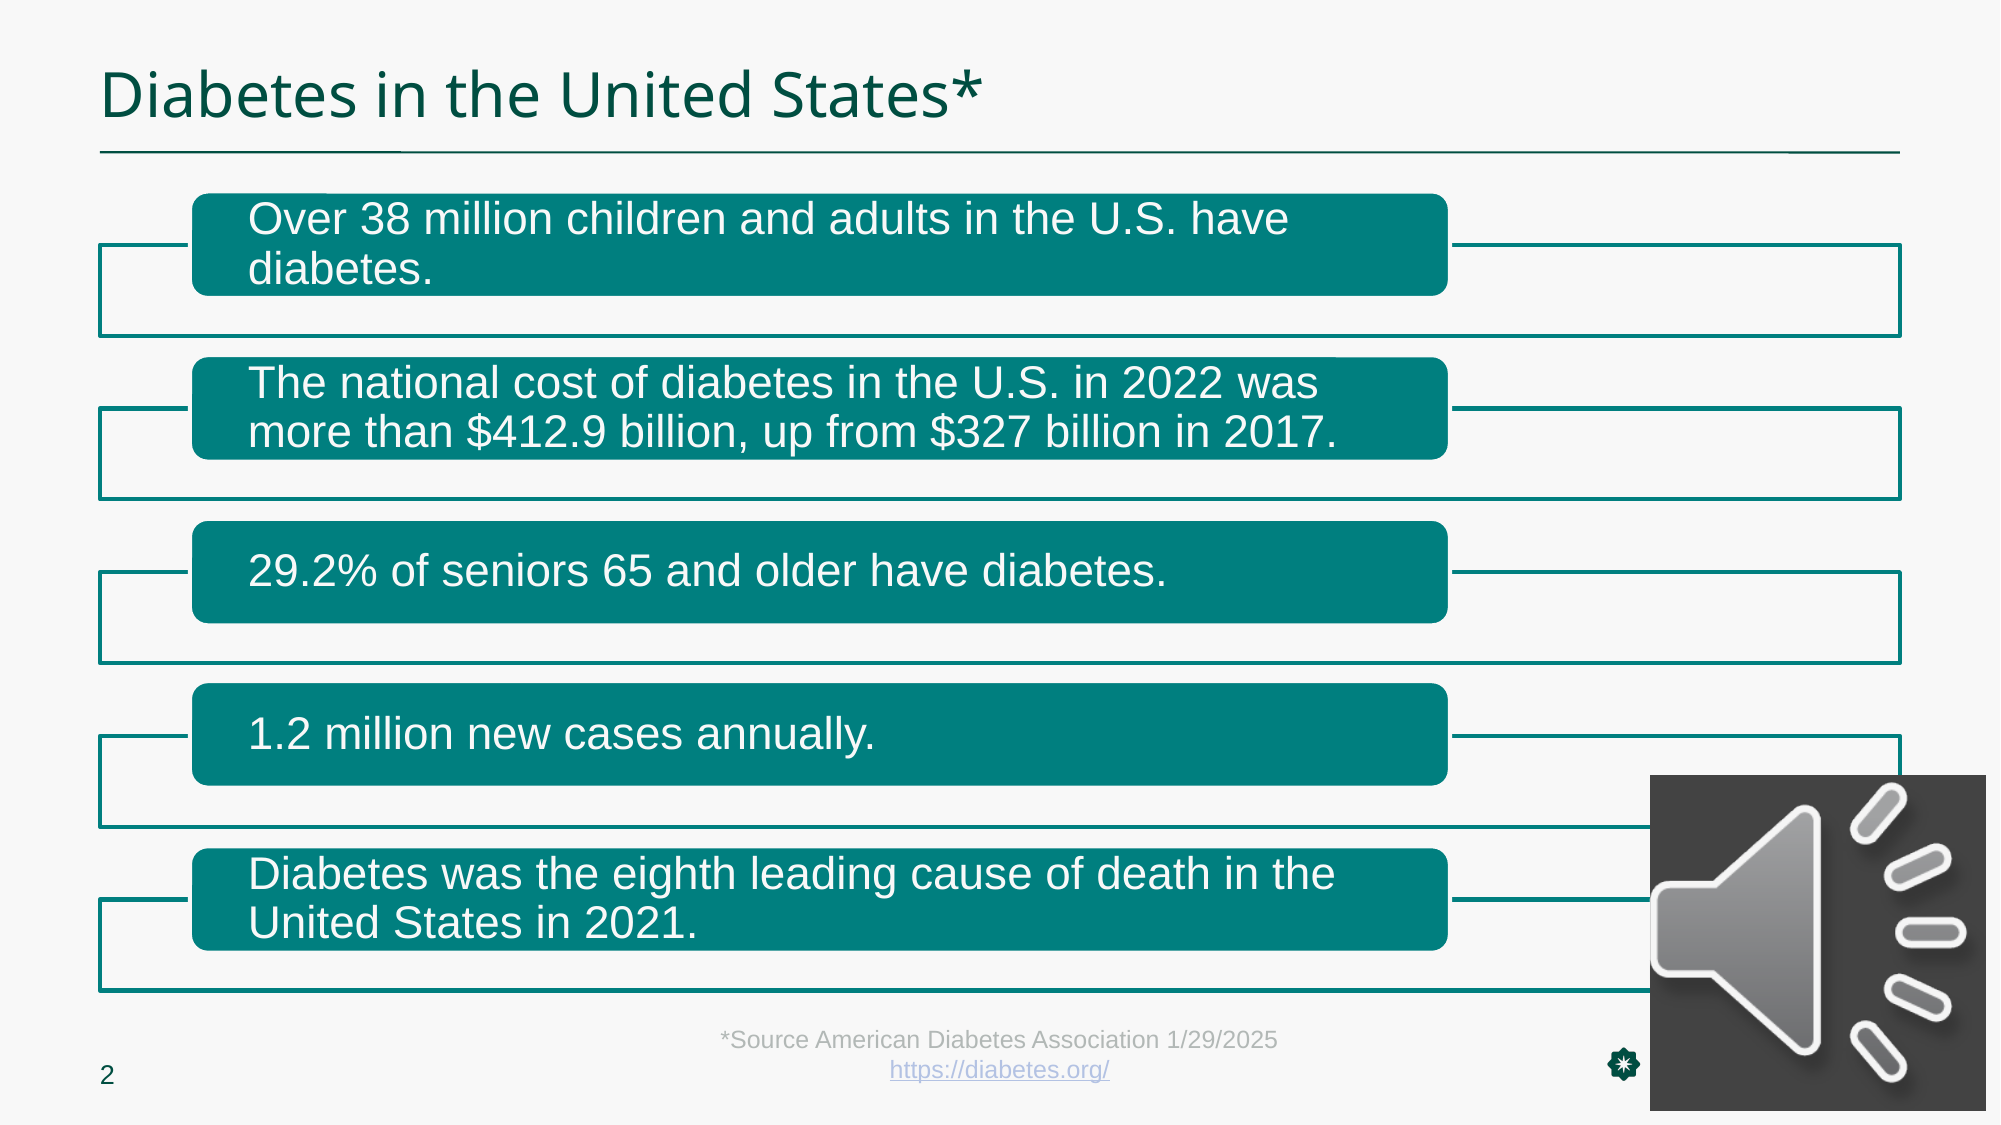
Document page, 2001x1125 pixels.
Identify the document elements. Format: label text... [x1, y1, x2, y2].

footer *Source American Diabetes Association 1/29/2025 https://diabetes.org/ [587, 1038, 1413, 1099]
title Diabetes in the United States* [99, 45, 1900, 141]
slide_number 2 [99, 1050, 178, 1110]
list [99, 190, 1901, 992]
picture [1603, 773, 1987, 1112]
